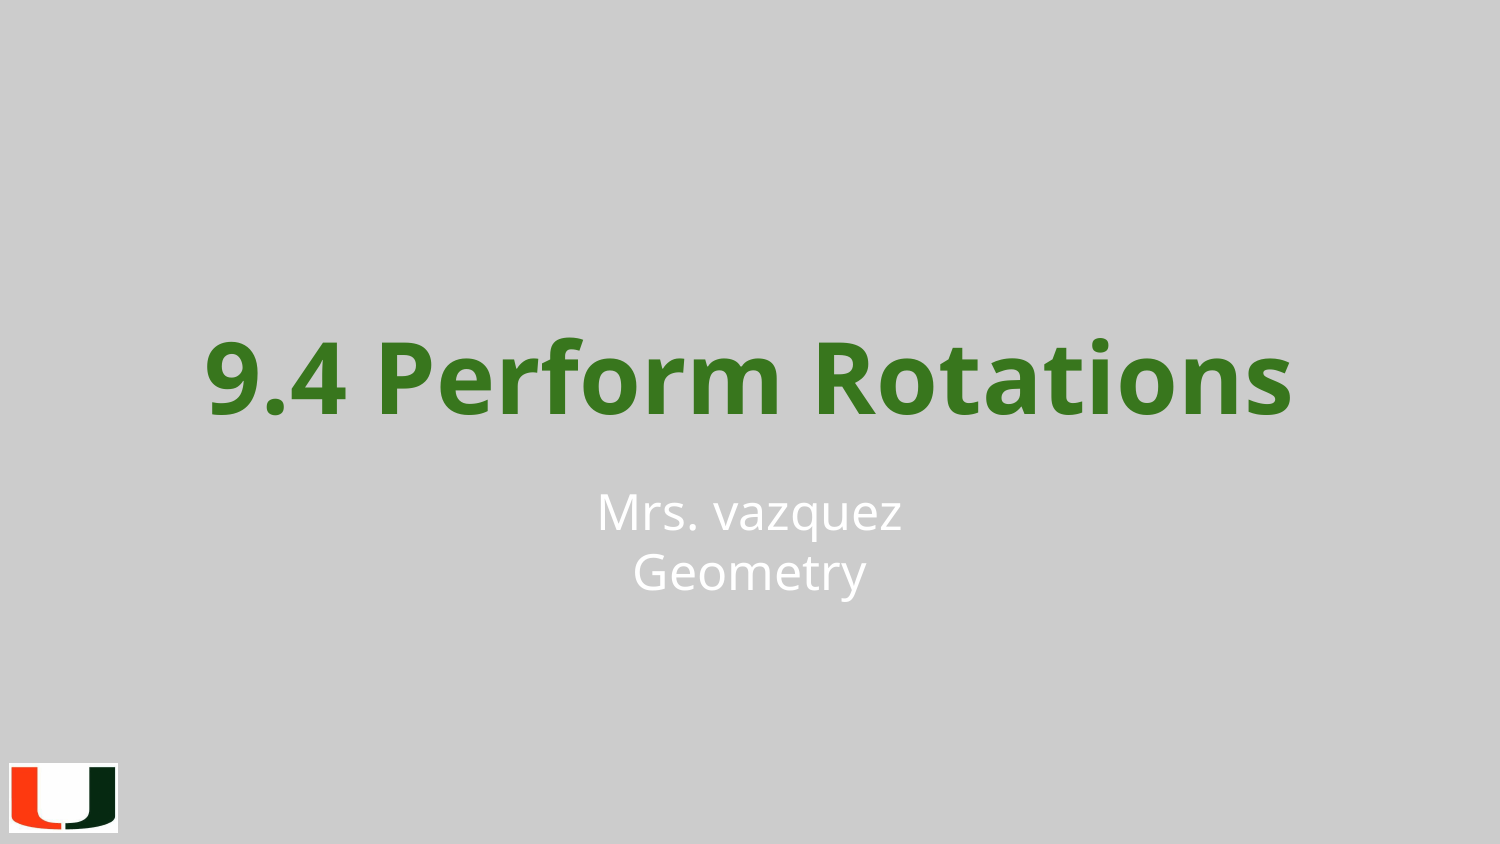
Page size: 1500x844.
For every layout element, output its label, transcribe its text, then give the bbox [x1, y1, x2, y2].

picture [9, 763, 118, 834]
title 9.4 Perform Rotations [112, 259, 1388, 450]
subtitle Mrs. vazquez Geometry [112, 465, 1388, 595]
